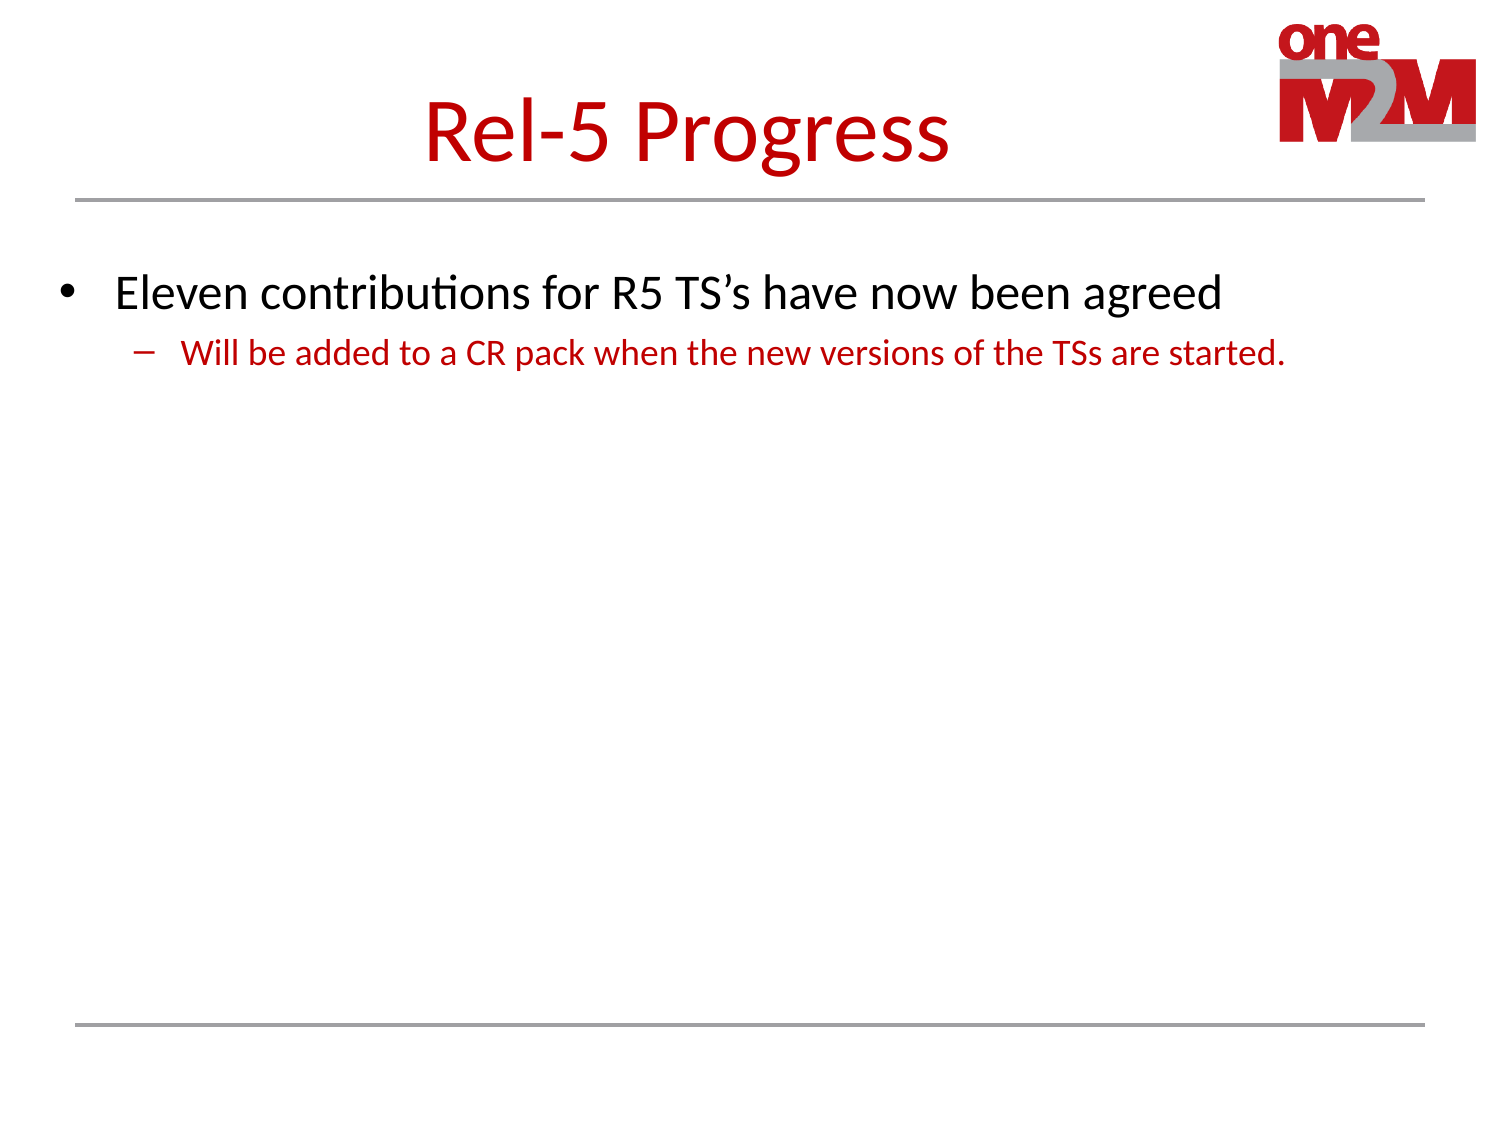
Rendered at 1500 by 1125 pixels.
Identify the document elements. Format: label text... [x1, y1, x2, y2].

title Rel-5 Progress [12, 62, 1363, 250]
picture [1254, 0, 1500, 168]
list Eleven contributions for R5 TS’s have now been agreed Will be added to a CR pack when the new versions of the TSs are started. [43, 224, 1457, 1038]
